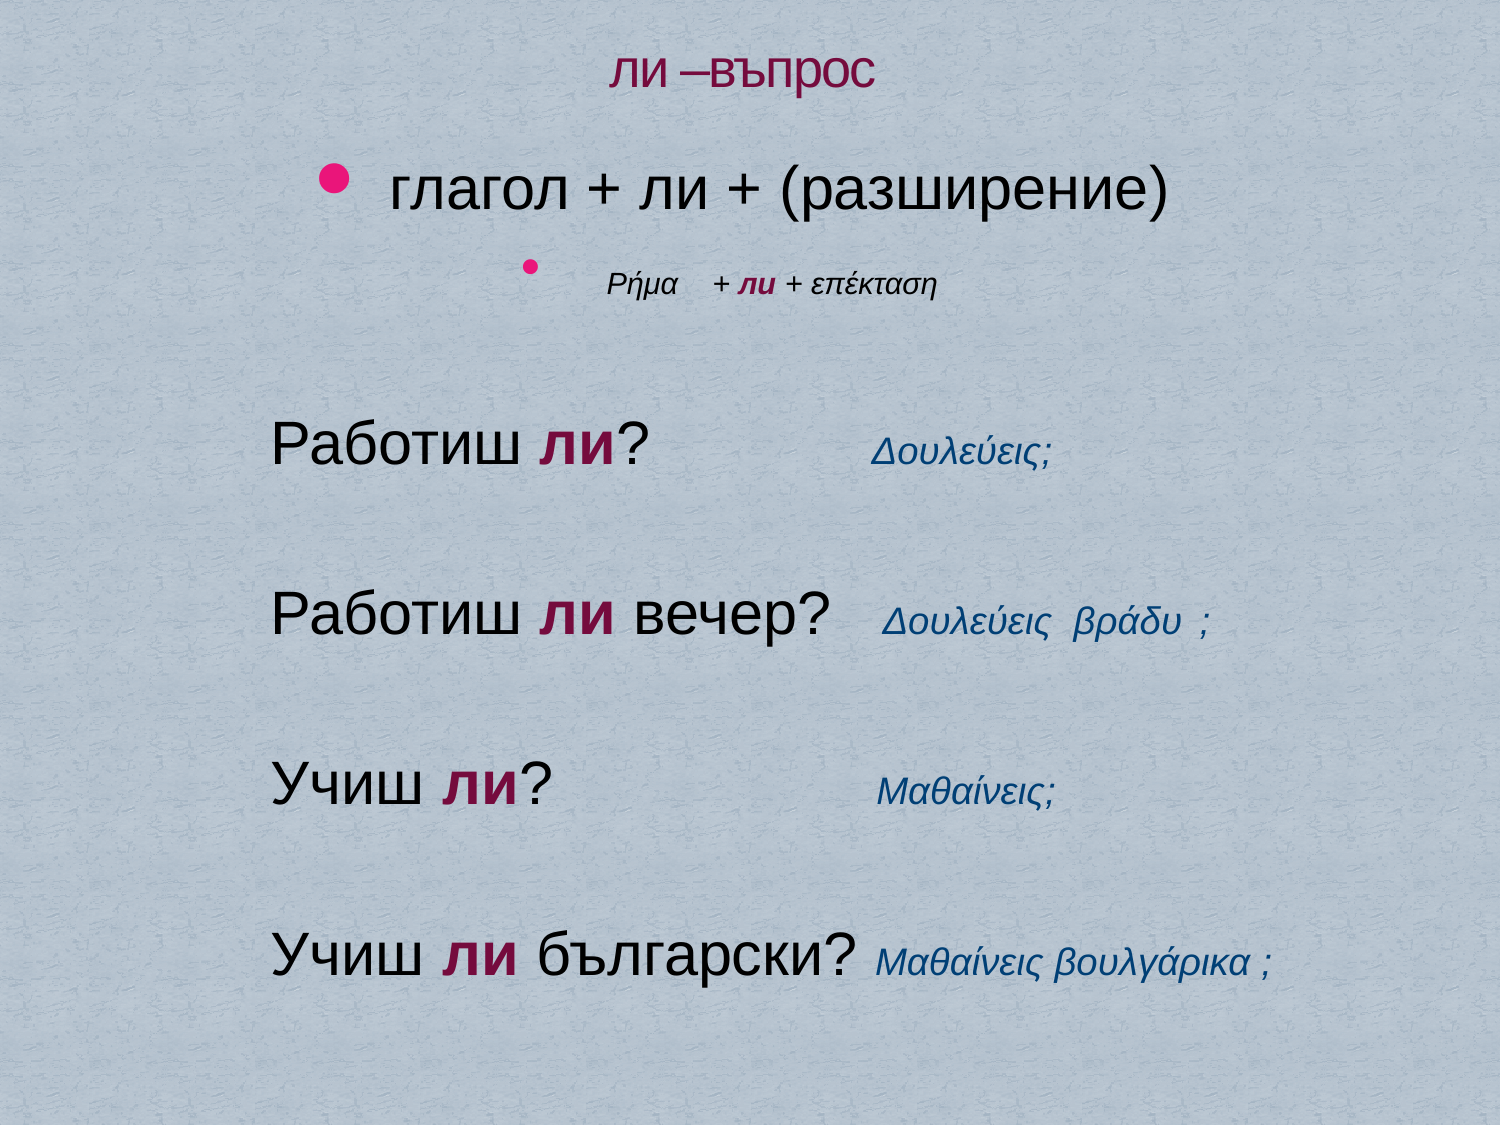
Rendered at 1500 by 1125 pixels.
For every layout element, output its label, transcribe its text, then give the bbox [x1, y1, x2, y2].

list глагол + ли + (разширение) Ρήμα + ли + επέκταση Работиш ли? Δουλεύεις; Работиш ли вечер? Δουλεύεις βράδυ ; Учиш ли? Μαθαίνεις; Учиш ли български? Μαθαίνεις βουλγάρικα ; [35, 140, 1477, 1000]
title ли –въпрос [74, 24, 1425, 106]
